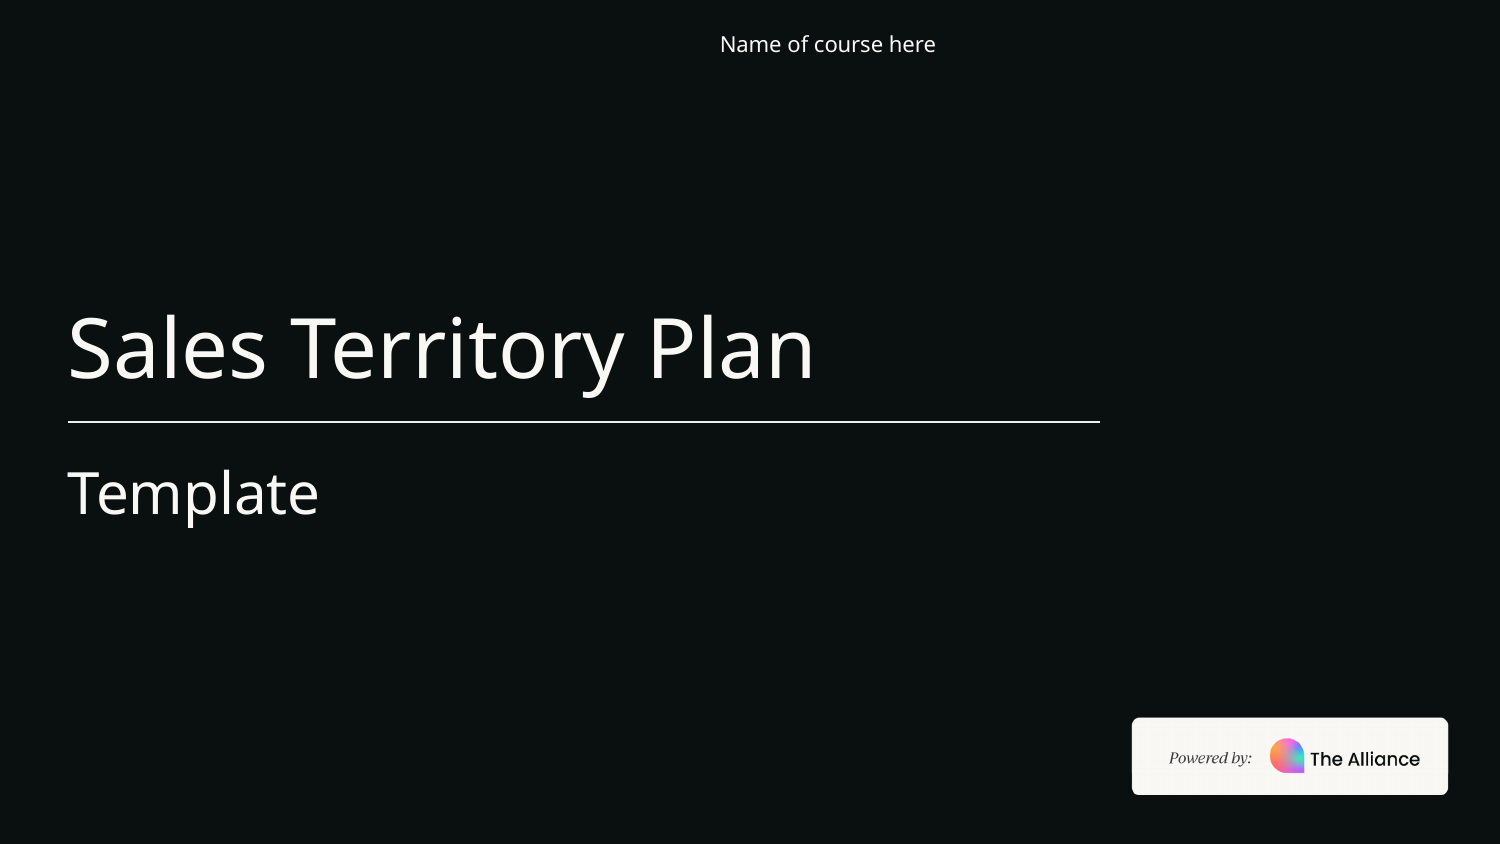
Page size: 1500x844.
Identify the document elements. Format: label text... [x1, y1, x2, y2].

picture [1128, 714, 1449, 795]
title Sales Territory Plan [67, 297, 1466, 396]
subtitle Name of course here [719, 30, 1442, 57]
subtitle Template [67, 456, 1466, 521]
